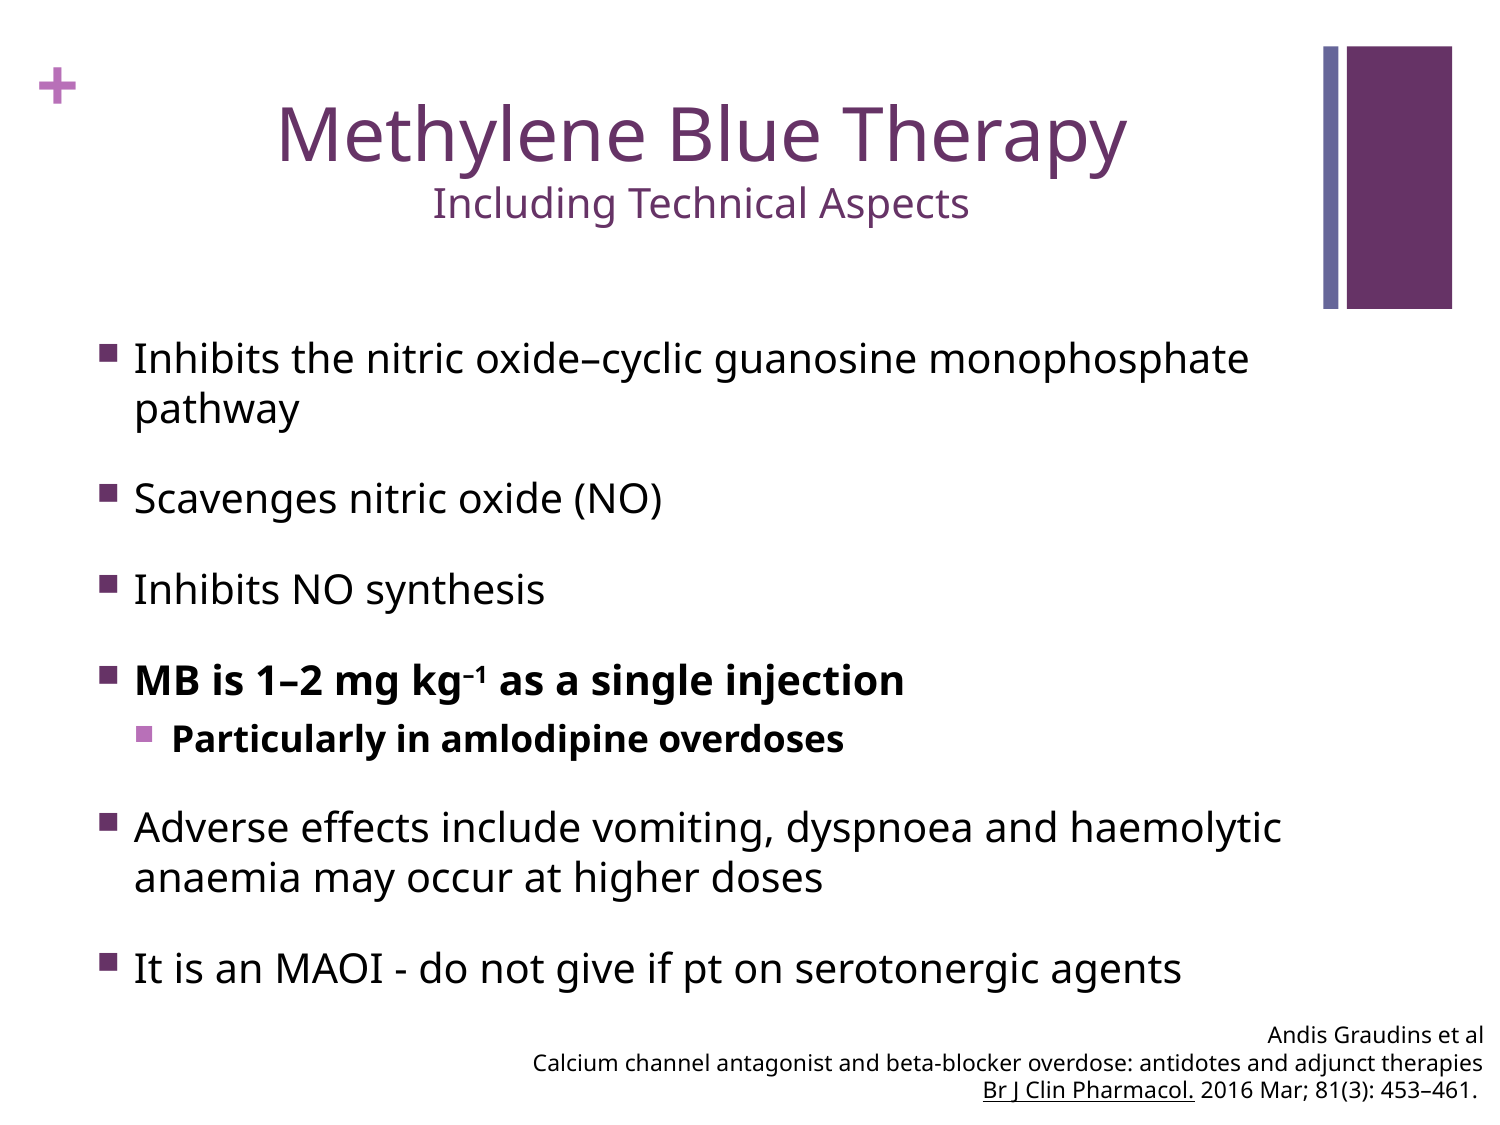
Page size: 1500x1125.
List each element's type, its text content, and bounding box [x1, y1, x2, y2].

title Methylene Blue Therapy Including Technical Aspects [81, 79, 1322, 263]
text_box Andis Graudins et al Calcium channel antagonist and beta‐blocker overdose: antidotes and adjunct therapies Br J Clin Pharmacol. 2016 Mar; 81(3): 453–461. [64, 1013, 1500, 1125]
list Inhibits the nitric oxide–cyclic guanosine monophosphate pathway Scavenges nitric oxide (NO) Inhibits NO synthesis MB is 1–2 mg kg–1 as a single injection Particularly in amlodipine overdoses Adverse effects include vomiting, dyspnoea and haemolytic anaemia may occur at higher doses It is an MAOI - do not give if pt on serotonergic agents [81, 324, 1322, 1005]
